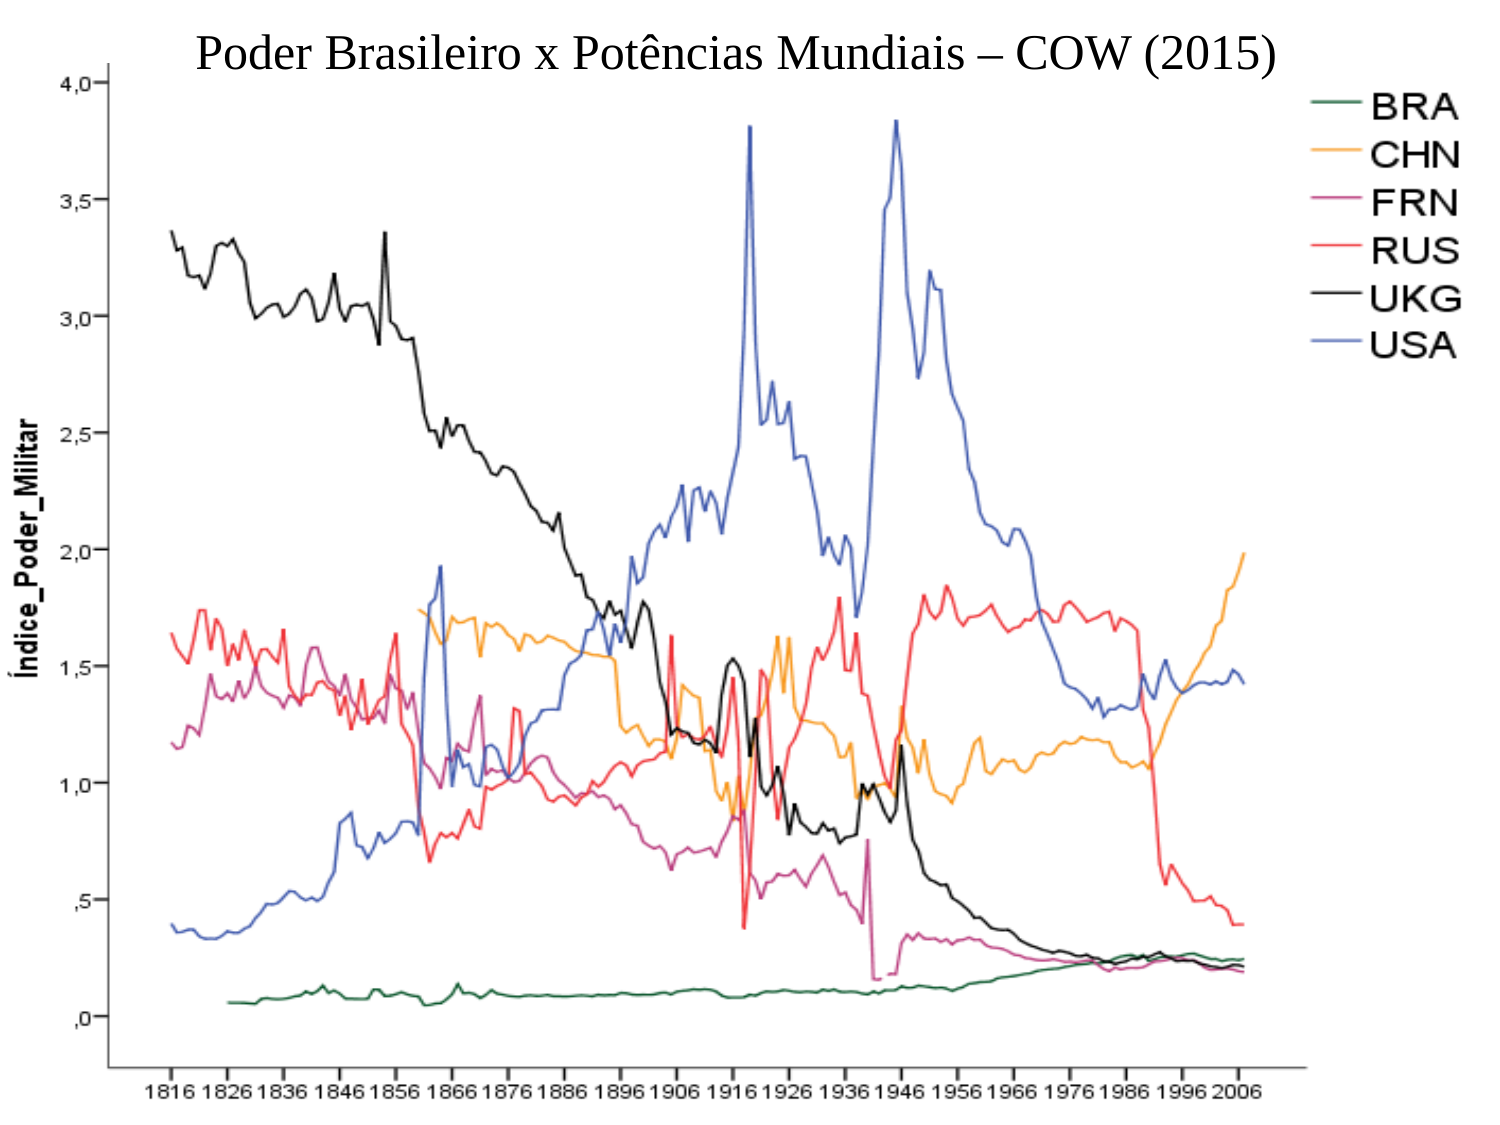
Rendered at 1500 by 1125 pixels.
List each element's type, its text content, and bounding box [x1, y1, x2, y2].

picture [2, 63, 1471, 1115]
text_box Poder Brasileiro x Potências Mundiais – COW (2015) [180, 12, 1293, 62]
